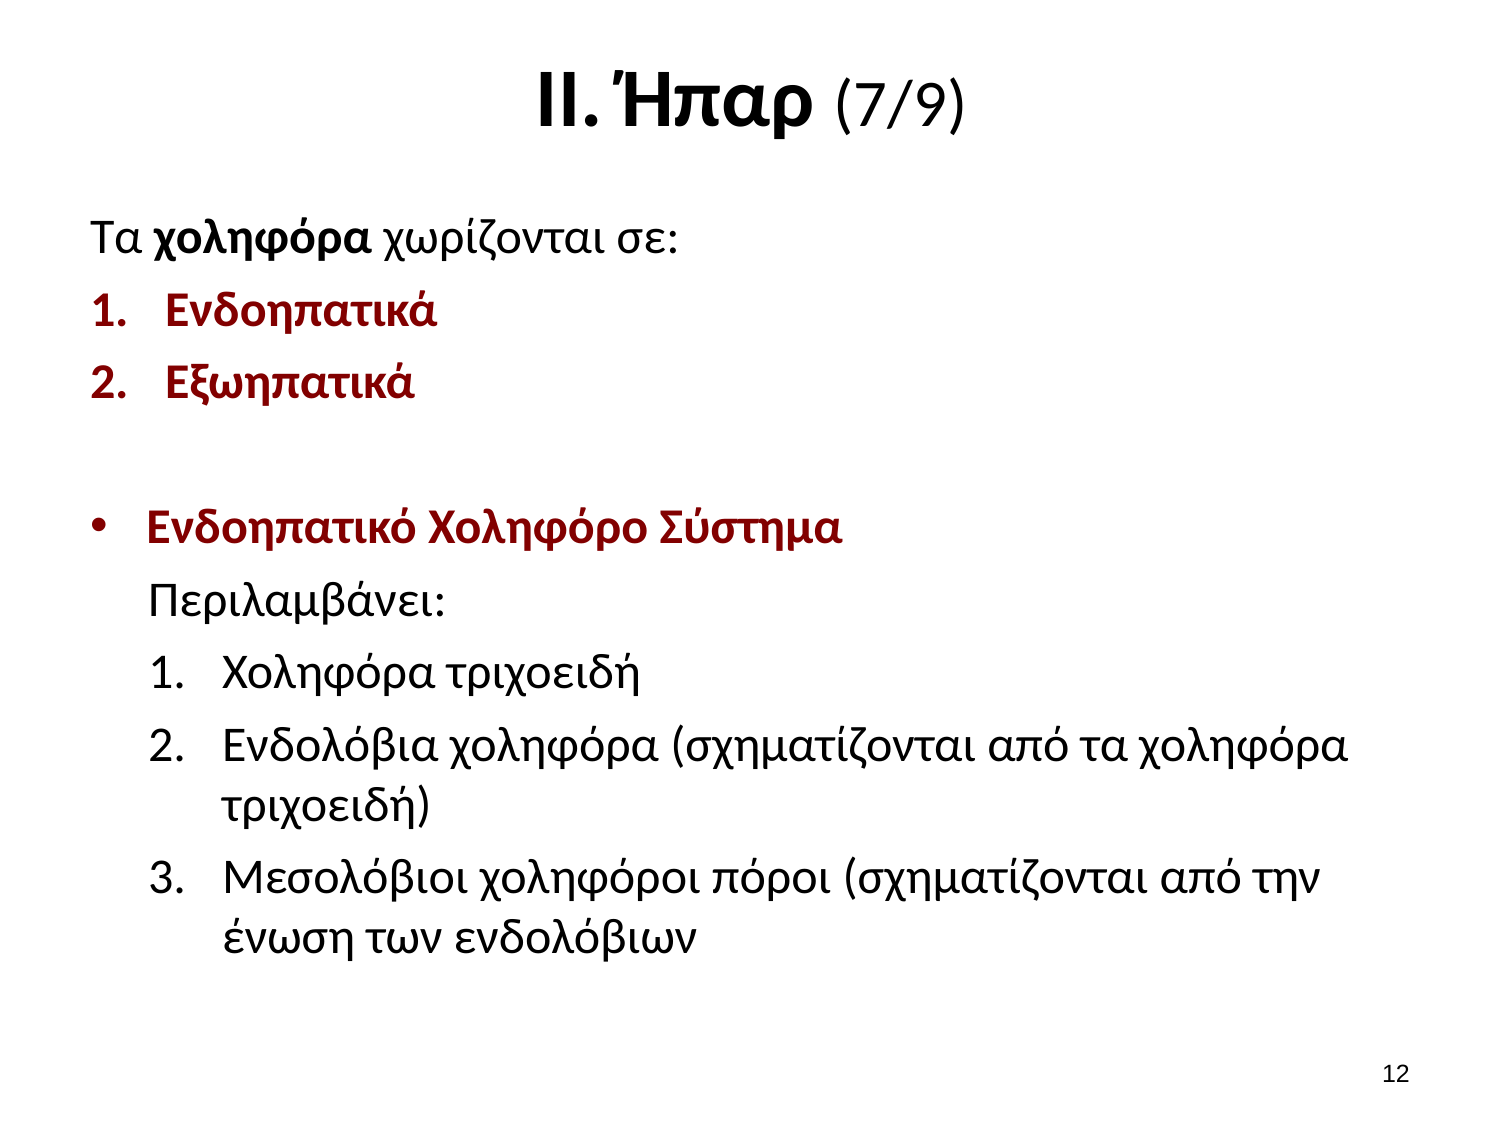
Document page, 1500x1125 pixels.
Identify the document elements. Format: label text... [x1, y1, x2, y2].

title ΙΙ. Ήπαρ (7/9) [76, 19, 1427, 169]
list Τα χοληφόρα χωρίζονται σε: Ενδοηπατικά Εξωηπατικά Ενδοηπατικό Χοληφόρο Σύστημα Περιλαμβάνει: Χοληφόρα τριχοειδή Eνδολόβια χοληφόρα (σχηματίζονται από τα χοληφόρα τριχοειδή) Μεσολόβιοι χοληφόροι πόροι (σχηματίζονται από την ένωση των ενδολόβιων [75, 196, 1400, 1024]
slide_number 11 [1074, 1042, 1425, 1103]
